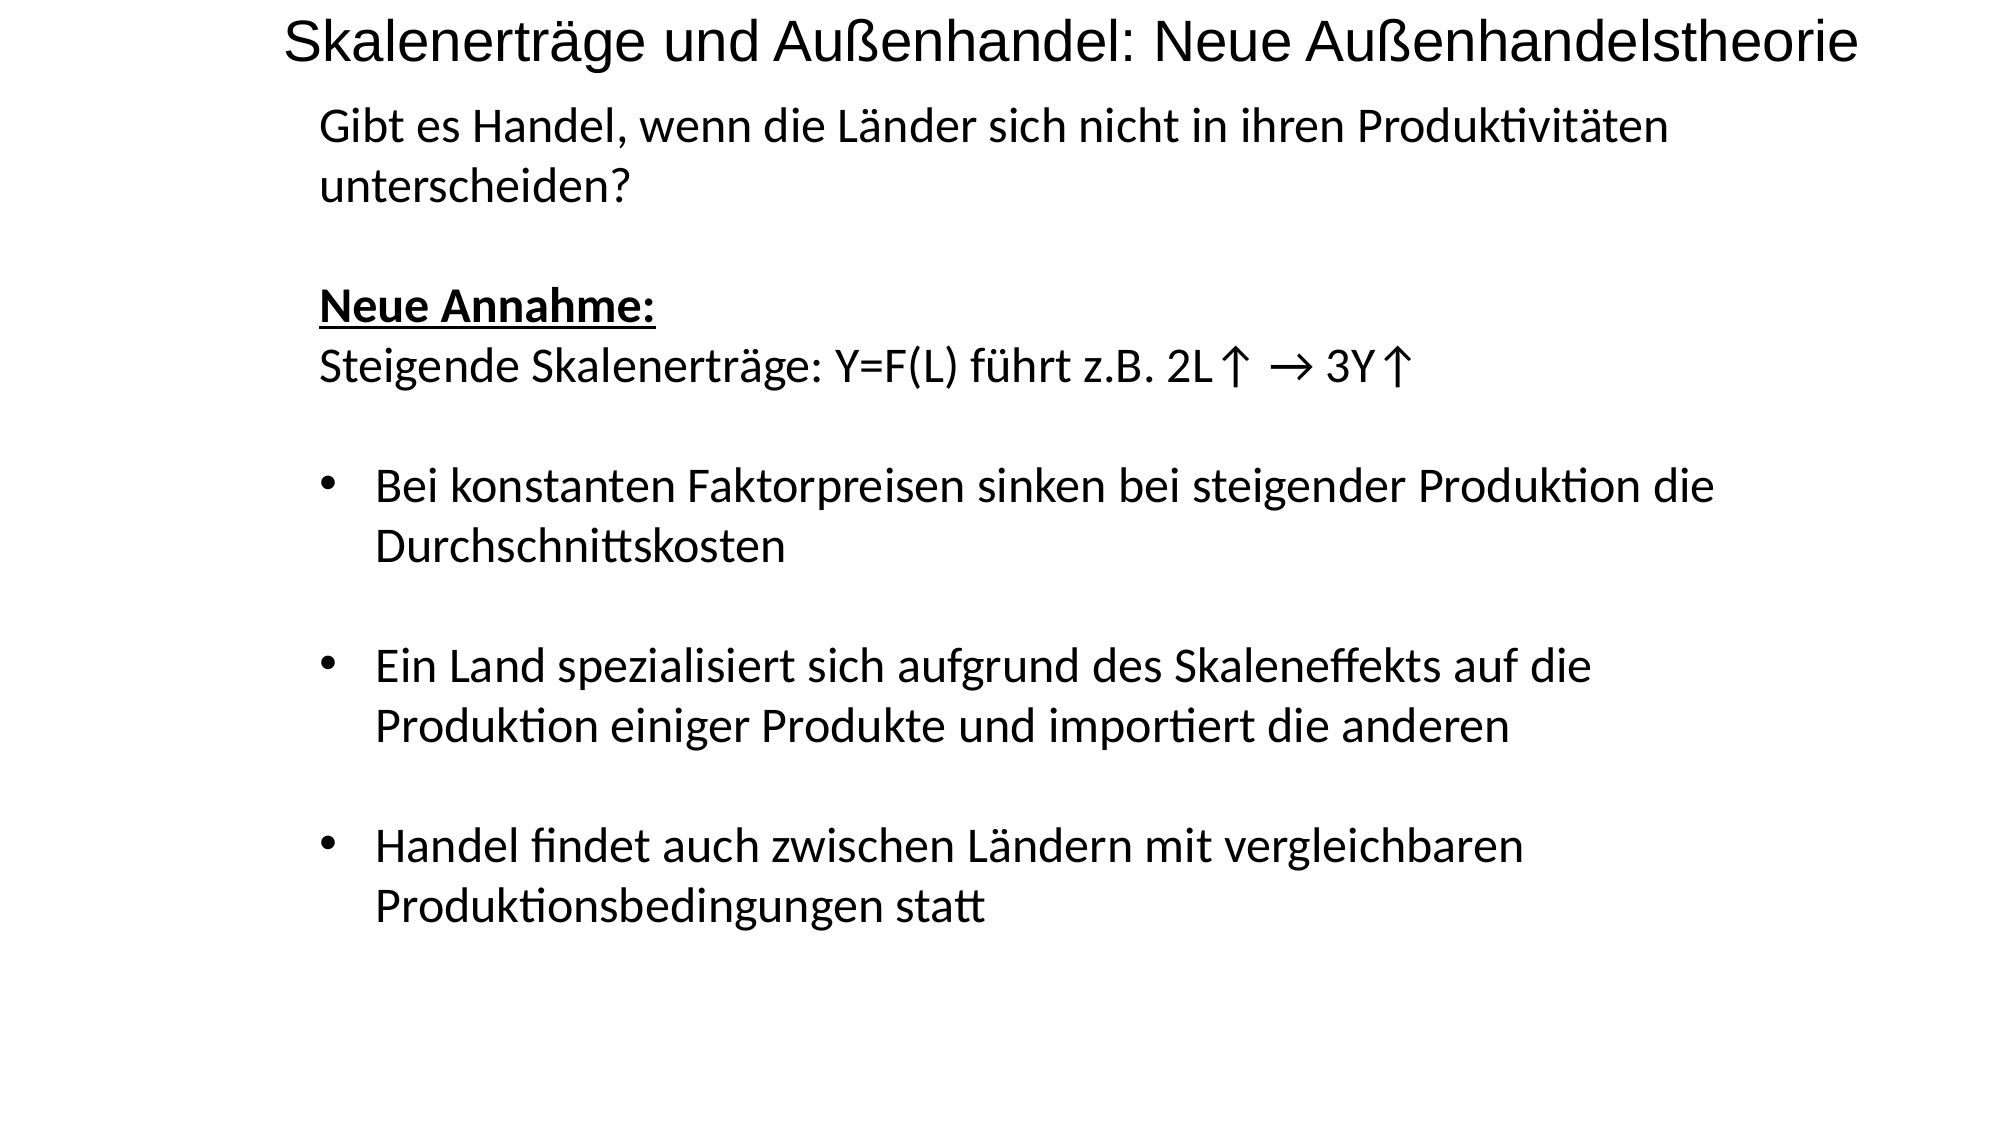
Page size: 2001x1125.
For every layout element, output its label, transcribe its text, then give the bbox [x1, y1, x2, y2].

text_box Skalenerträge und Außenhandel: Neue Außenhandelstheorie [249, 0, 1897, 101]
text_box Gibt es Handel, wenn die Länder sich nicht in ihren Produktivitäten unterscheiden? Neue Annahme: Steigende Skalenerträge: Y=F(L) führt z.B. 2L↑ → 3Y↑ Bei konstanten Faktorpreisen sinken bei steigender Produktion die Durchschnittskosten Ein Land spezialisiert sich aufgrund des Skaleneffekts auf die Produktion einiger Produkte und importiert die anderen Handel findet auch zwischen Ländern mit vergleichbaren Produktionsbedingungen statt [304, 85, 1805, 991]
